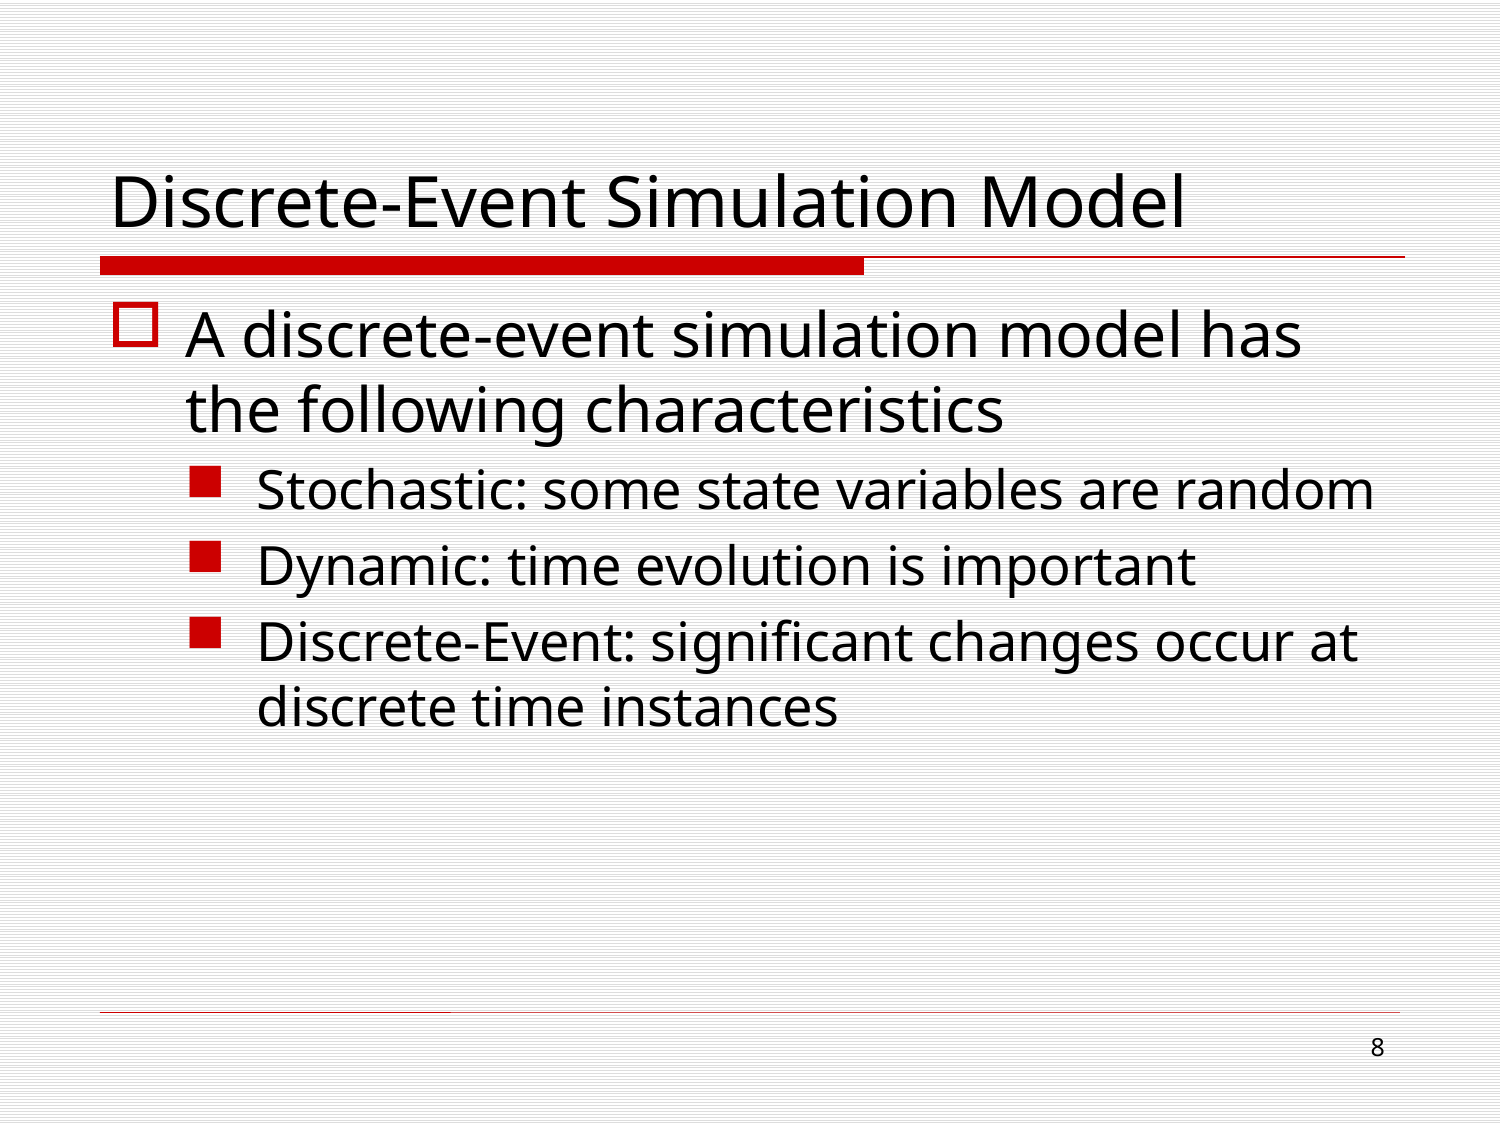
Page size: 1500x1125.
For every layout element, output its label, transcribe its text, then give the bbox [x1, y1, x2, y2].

title Discrete-Event Simulation Model [93, 49, 1407, 250]
list A discrete-event simulation model has the following characteristics Stochastic: some state variables are random Dynamic: time evolution is important Discrete-Event: significant changes occur at discrete time instances [92, 287, 1406, 988]
slide_number 8 [1074, 1024, 1401, 1103]
